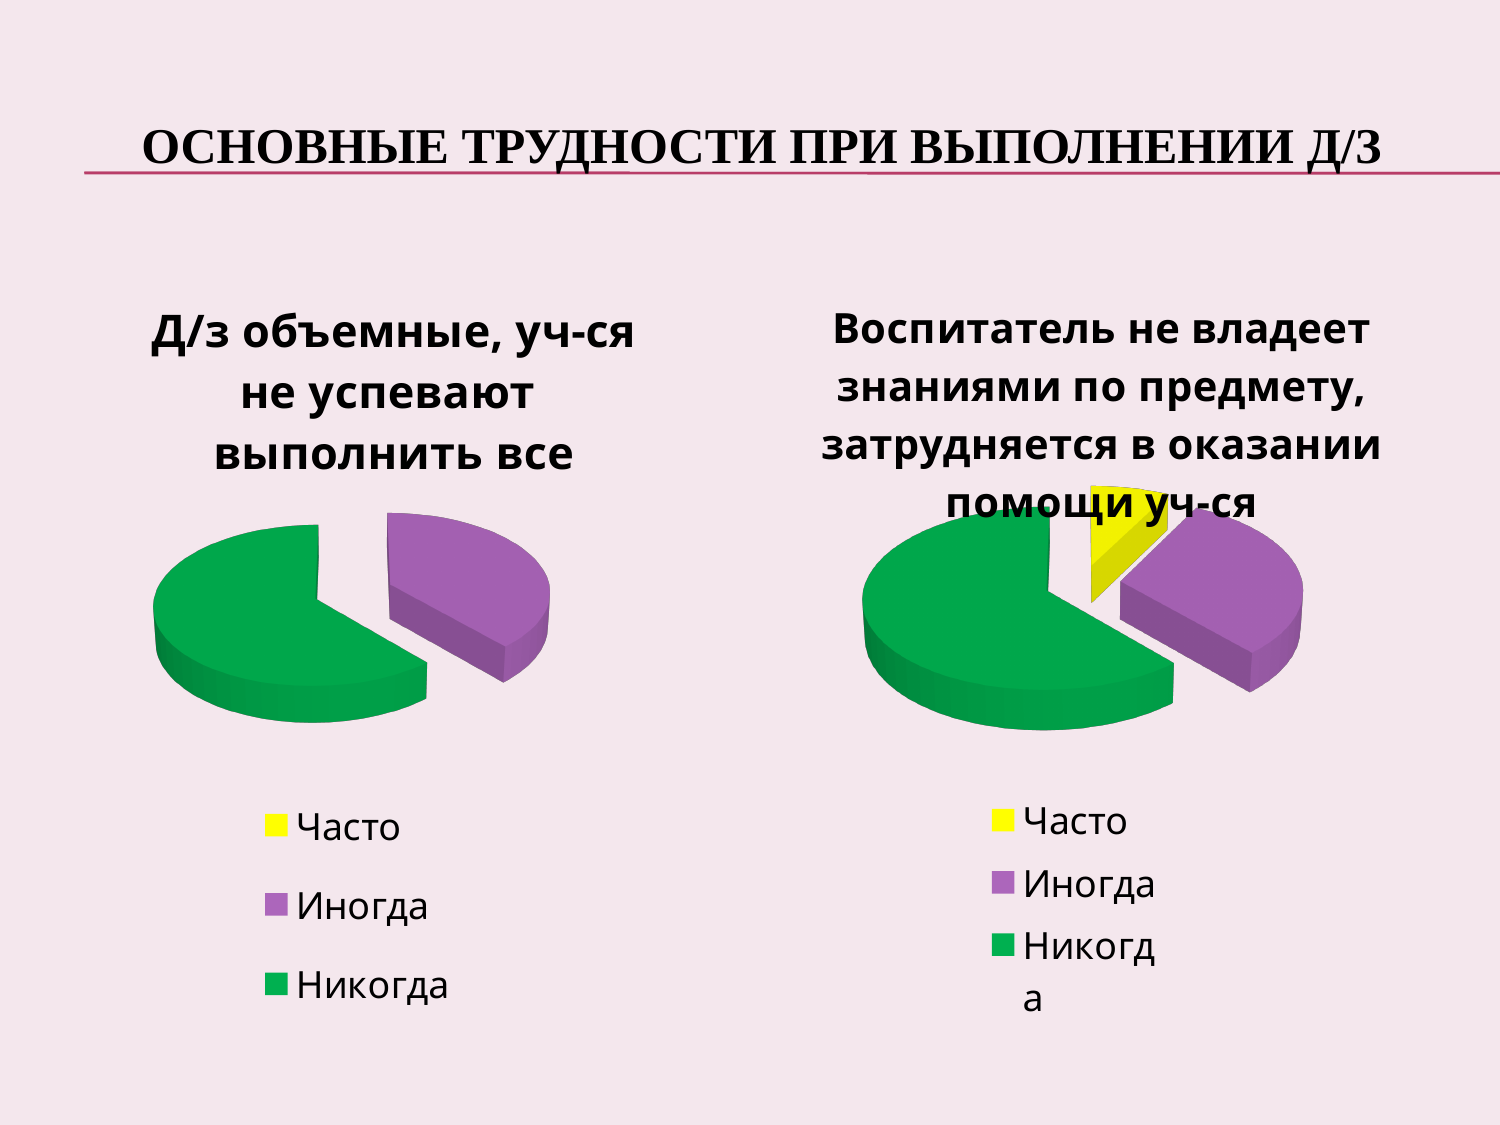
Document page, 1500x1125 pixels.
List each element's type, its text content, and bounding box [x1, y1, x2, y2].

title Основные трудности при выполнении д/з [49, 75, 1475, 213]
chart [49, 262, 1500, 1038]
